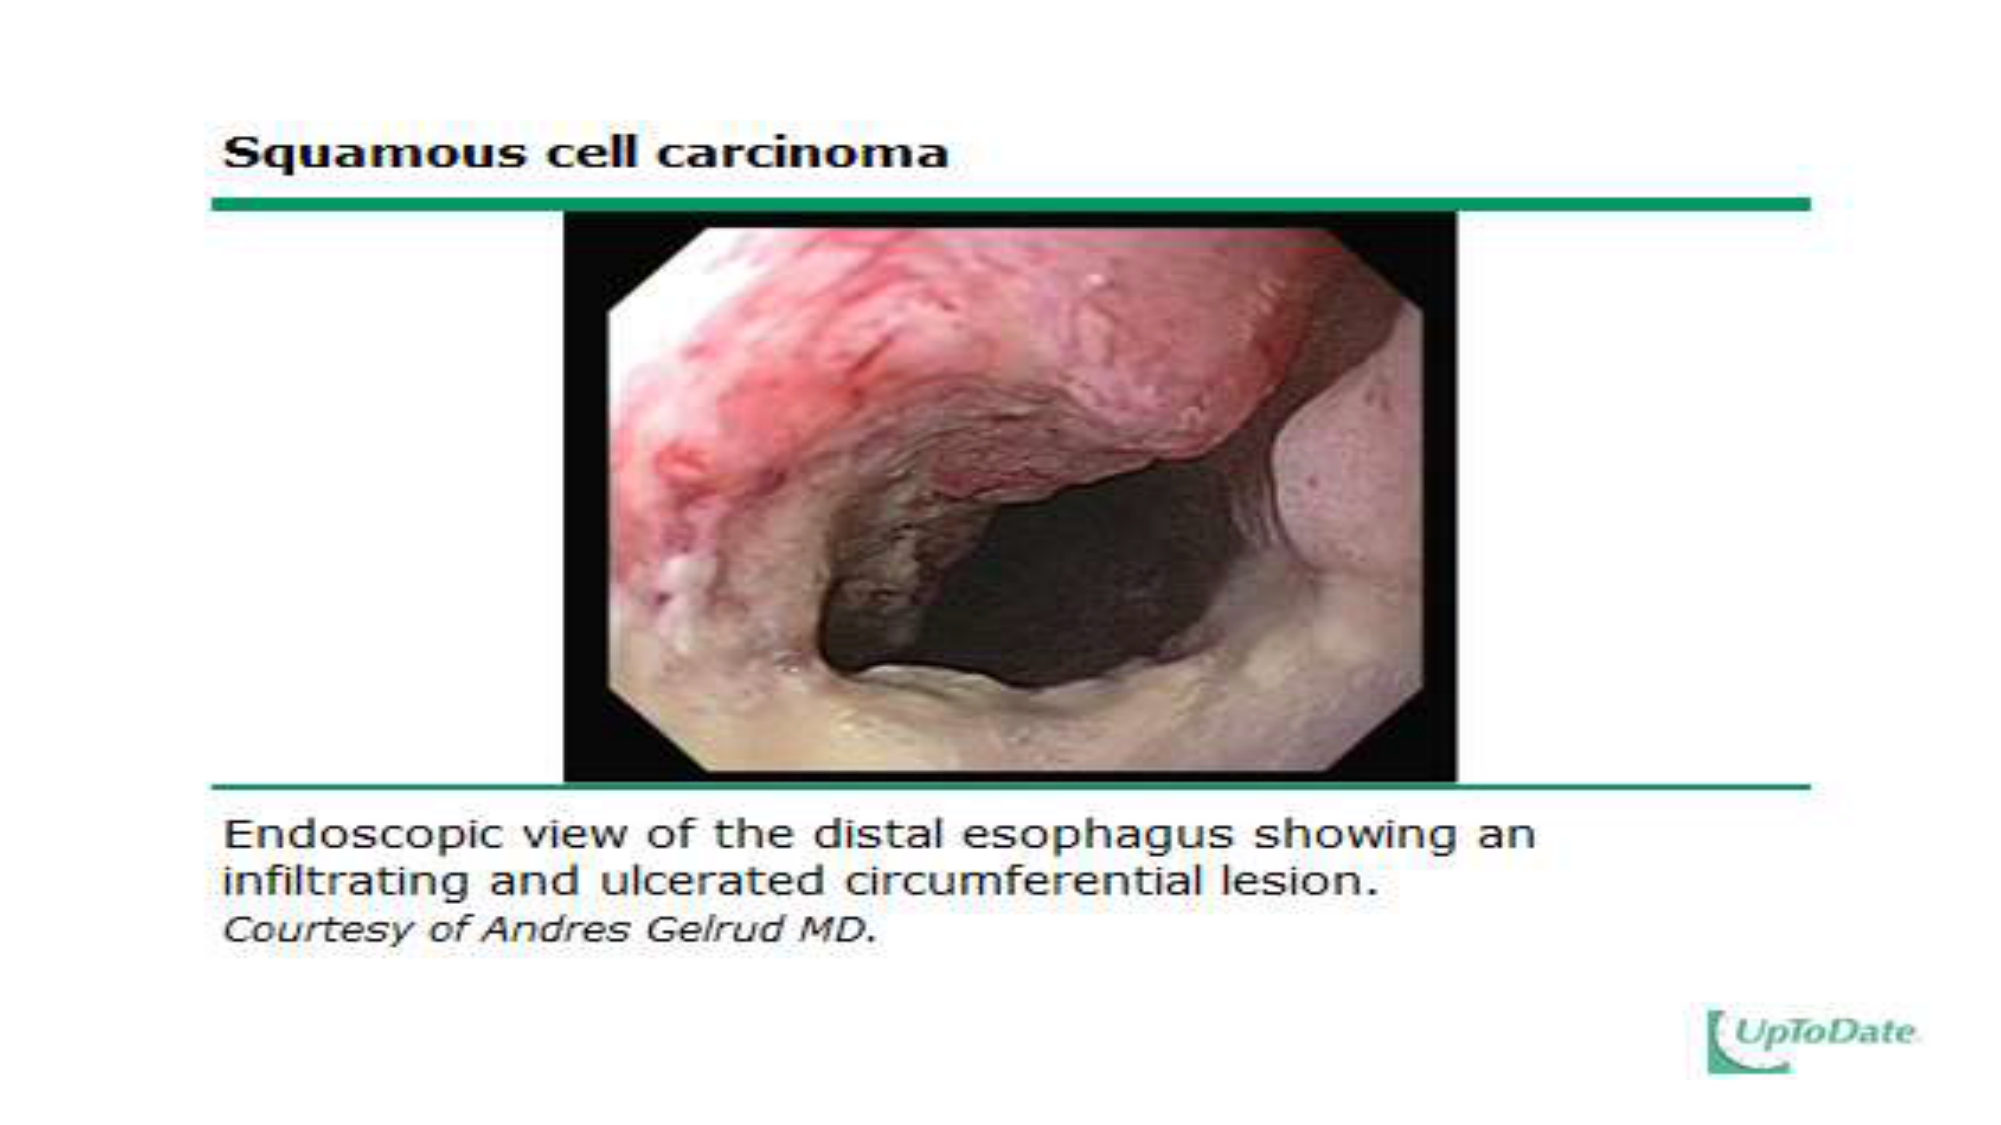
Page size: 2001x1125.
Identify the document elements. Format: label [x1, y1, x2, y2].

picture [92, 33, 1929, 1080]
